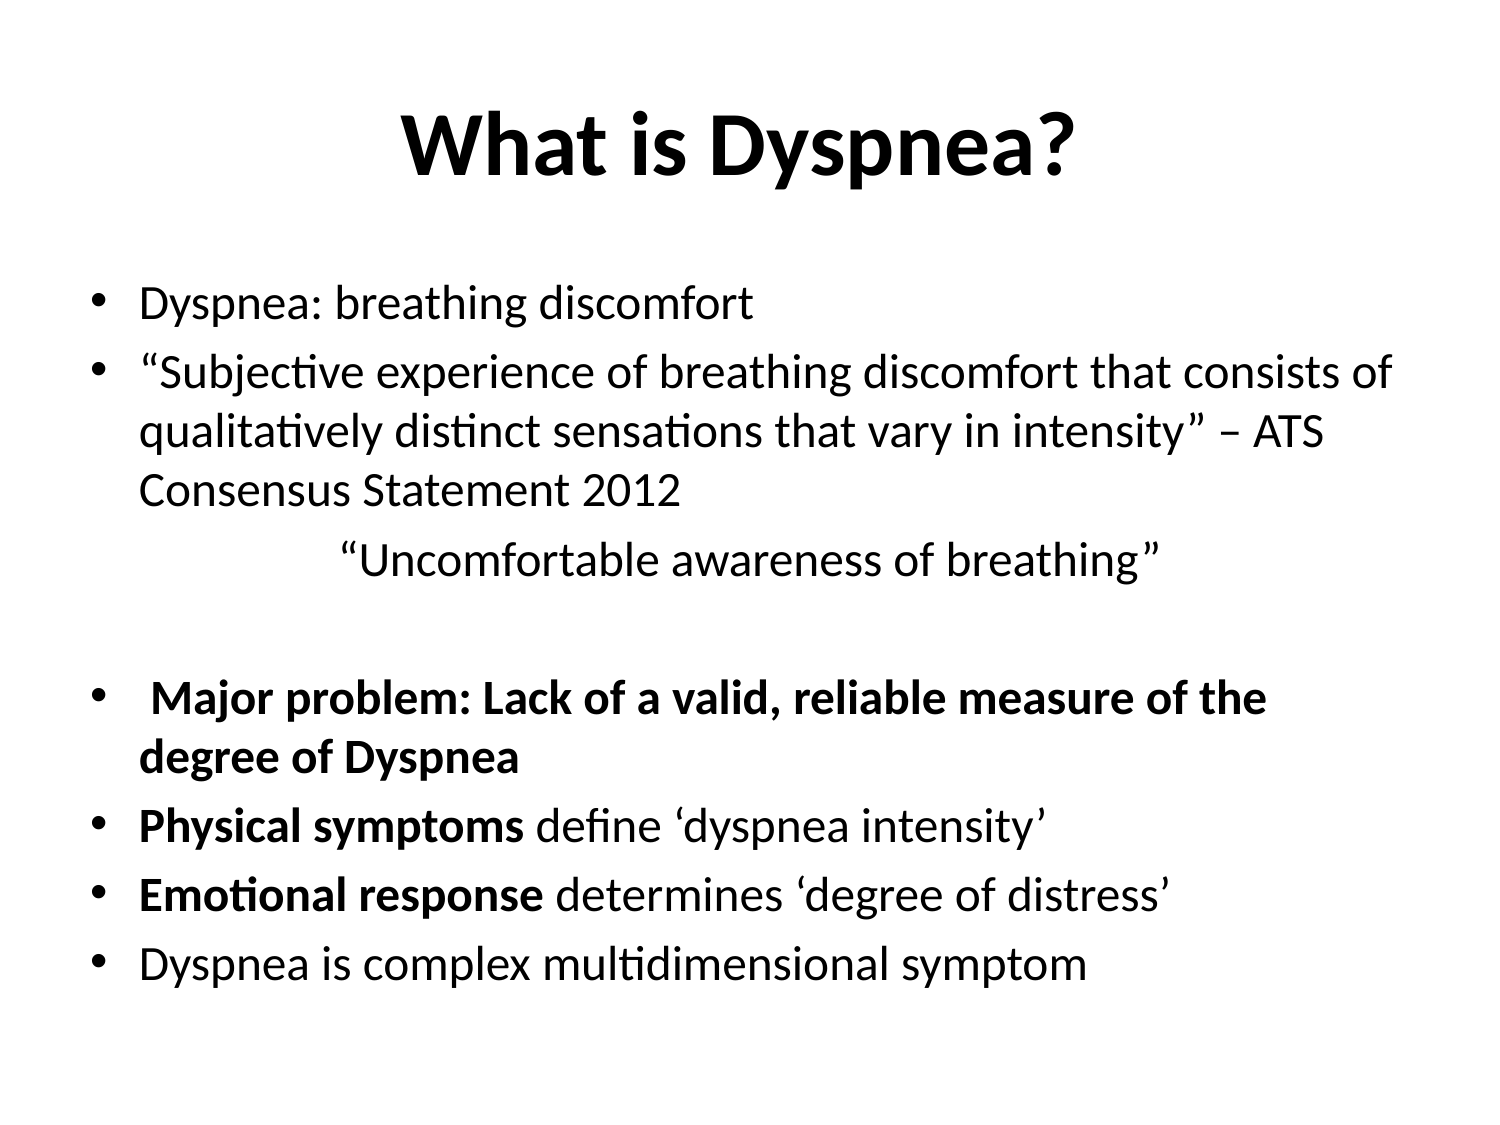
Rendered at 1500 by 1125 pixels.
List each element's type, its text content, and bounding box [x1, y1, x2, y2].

title What is Dyspnea? [75, 45, 1425, 233]
list Dyspnea: breathing discomfort “Subjective experience of breathing discomfort that consists of qualitatively distinct sensations that vary in intensity” – ATS Consensus Statement 2012 “Uncomfortable awareness of breathing” Major problem: Lack of a valid, reliable measure of the degree of Dyspnea Physical symptoms define ‘dyspnea intensity’ Emotional response determines ‘degree of distress’ Dyspnea is complex multidimensional symptom [75, 262, 1425, 1005]
